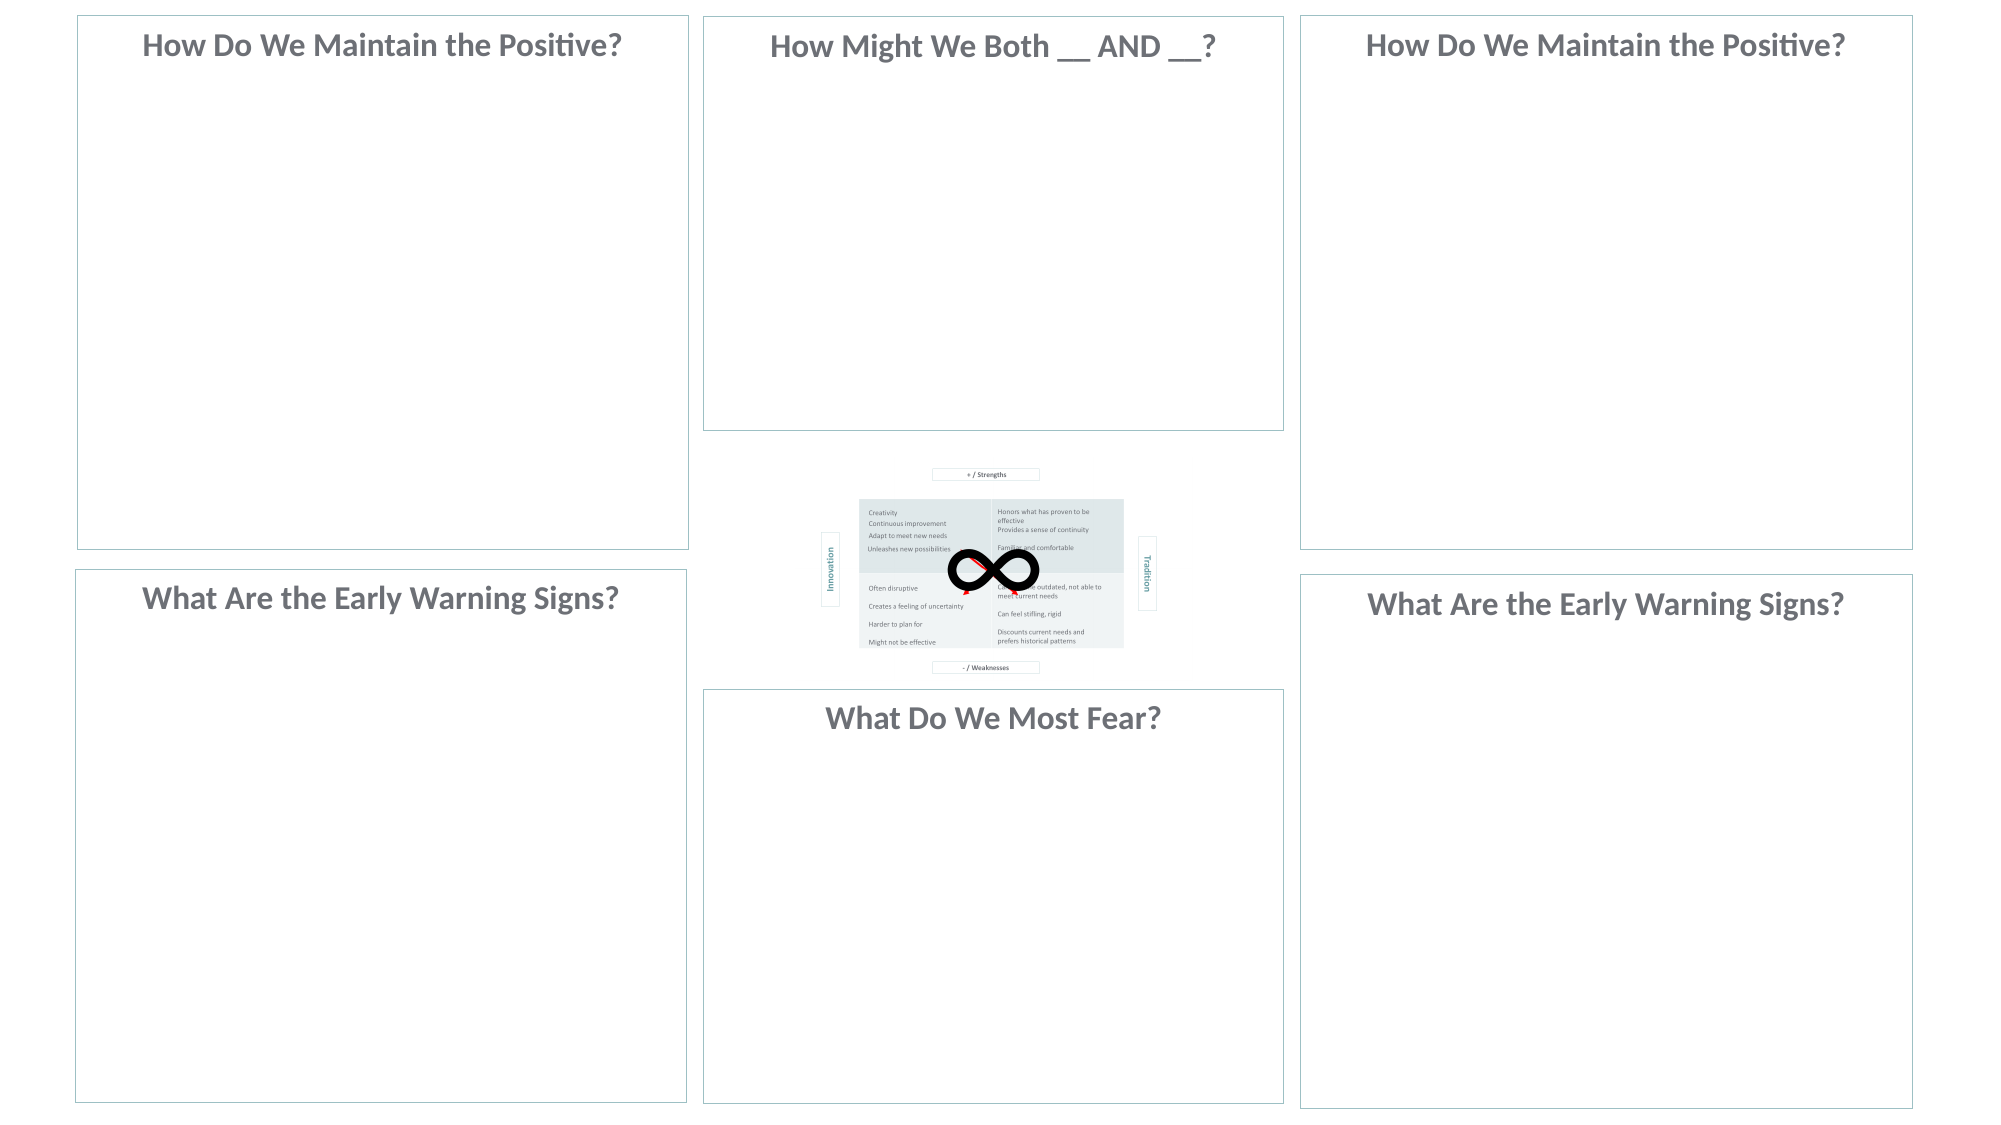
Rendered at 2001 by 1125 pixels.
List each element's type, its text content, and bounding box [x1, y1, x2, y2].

text_box What Are the Early Warning Signs? [1300, 574, 1913, 1109]
text_box What Are the Early Warning Signs? [75, 569, 687, 1103]
text_box What Do We Most Fear? [703, 689, 1284, 1104]
text_box How Do We Maintain the Positive? [1300, 15, 1913, 550]
text_box How Do We Maintain the Positive? [77, 15, 689, 550]
picture [795, 457, 1193, 682]
text_box How Might We Both __ AND __? [703, 16, 1284, 431]
